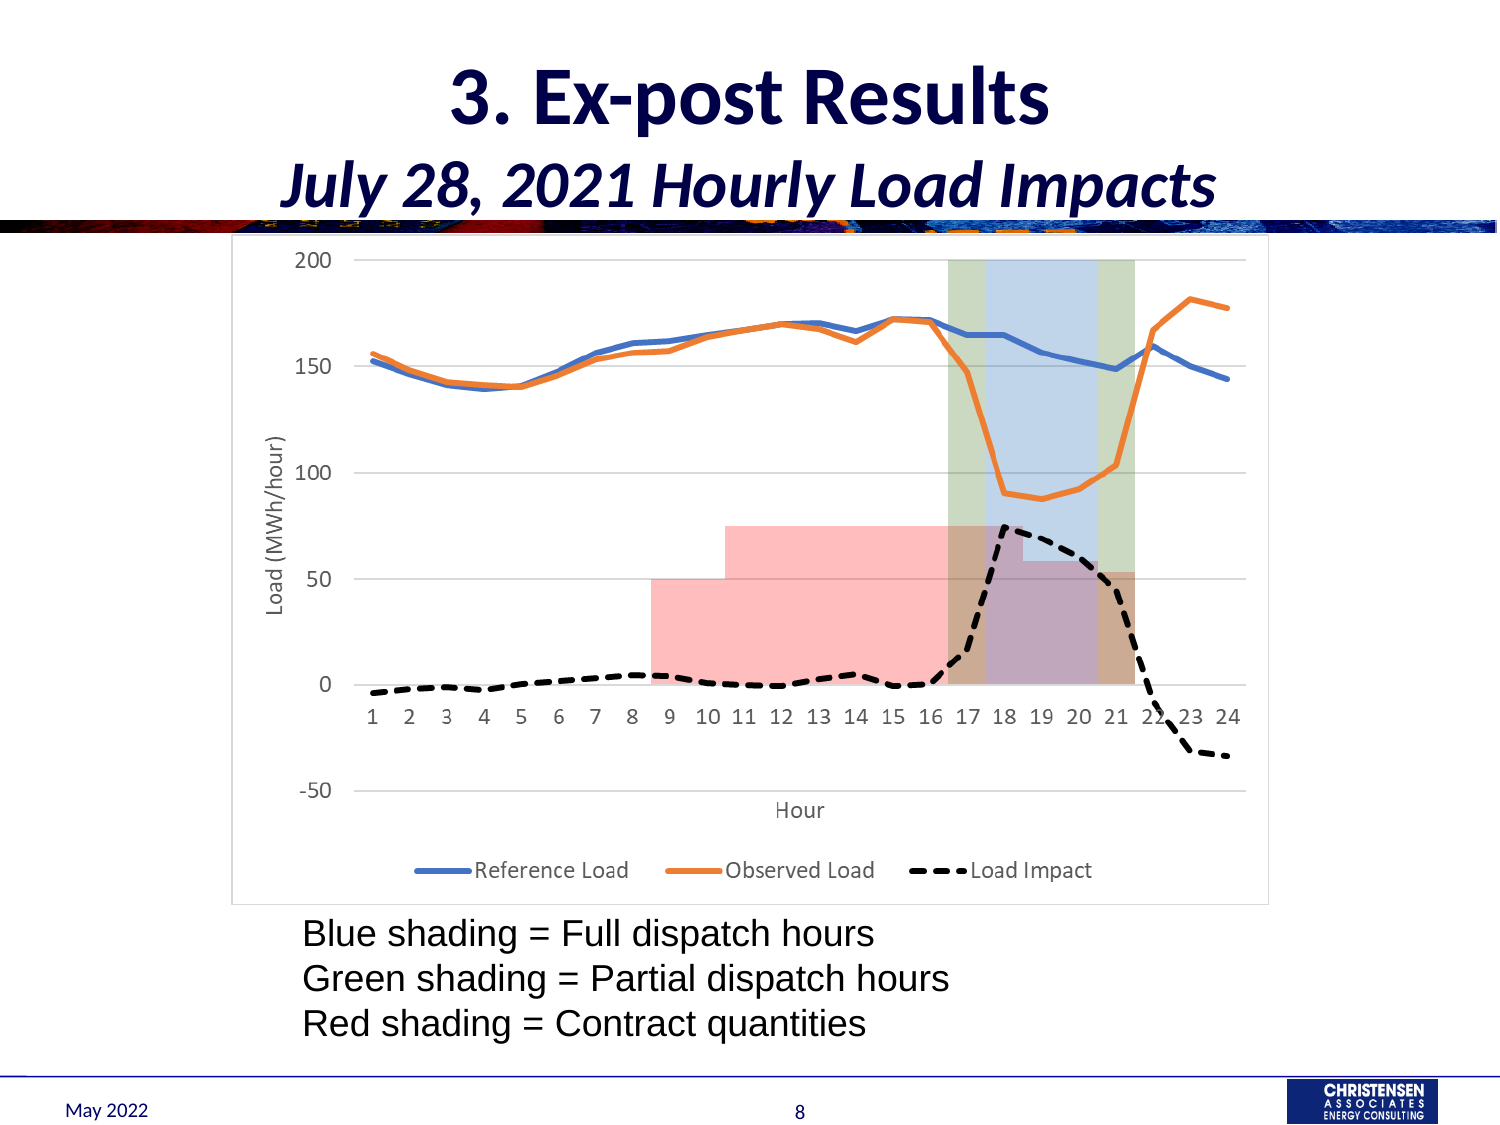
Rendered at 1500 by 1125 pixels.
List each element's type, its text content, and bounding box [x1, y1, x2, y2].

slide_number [50, 1051, 400, 1125]
text_box Blue shading = Full dispatch hours Green shading = Partial dispatch hours Red shading = Contract quantities [287, 905, 1125, 1052]
slide_number 8 [624, 1053, 975, 1125]
picture [0, 220, 1500, 233]
title 3. Ex-post Results July 28, 2021 Hourly Load Impacts [75, 37, 1425, 225]
picture [231, 234, 1269, 905]
picture [1287, 1079, 1438, 1124]
